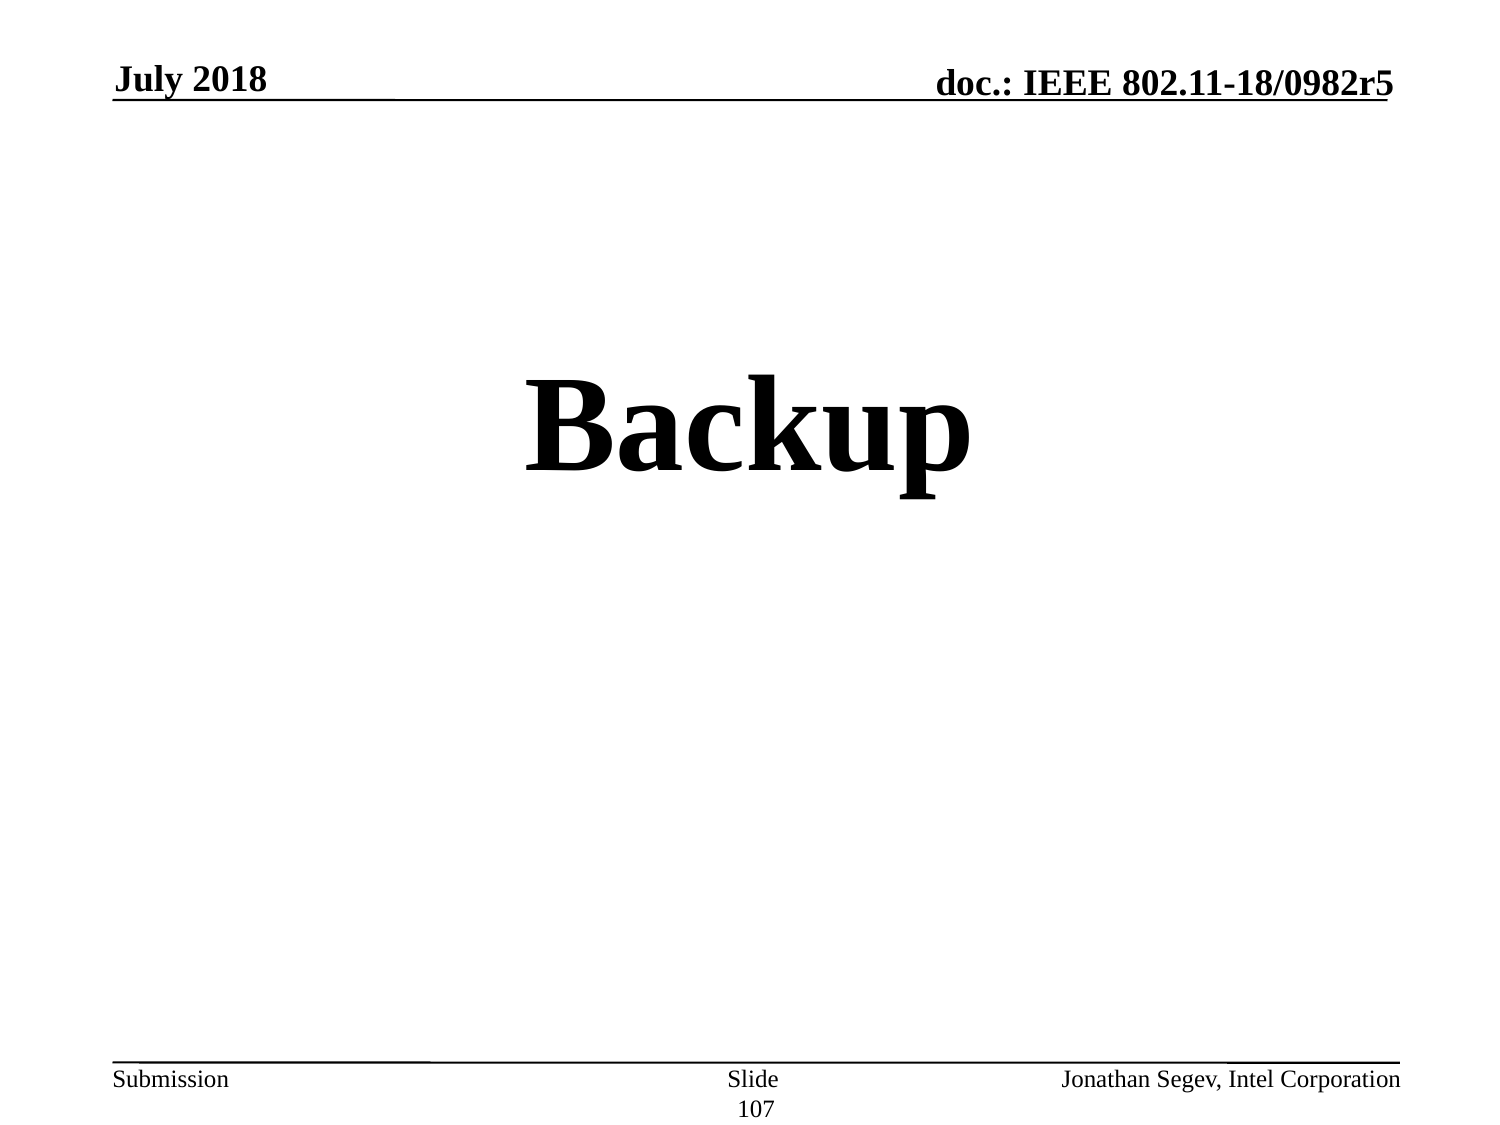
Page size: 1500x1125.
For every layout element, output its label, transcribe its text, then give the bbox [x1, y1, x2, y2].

slide_number Slide 107 [712, 1061, 800, 1123]
list Backup [112, 324, 1388, 1000]
footer Jonathan Segev, Intel Corporation [878, 1061, 1402, 1093]
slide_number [114, 54, 423, 100]
